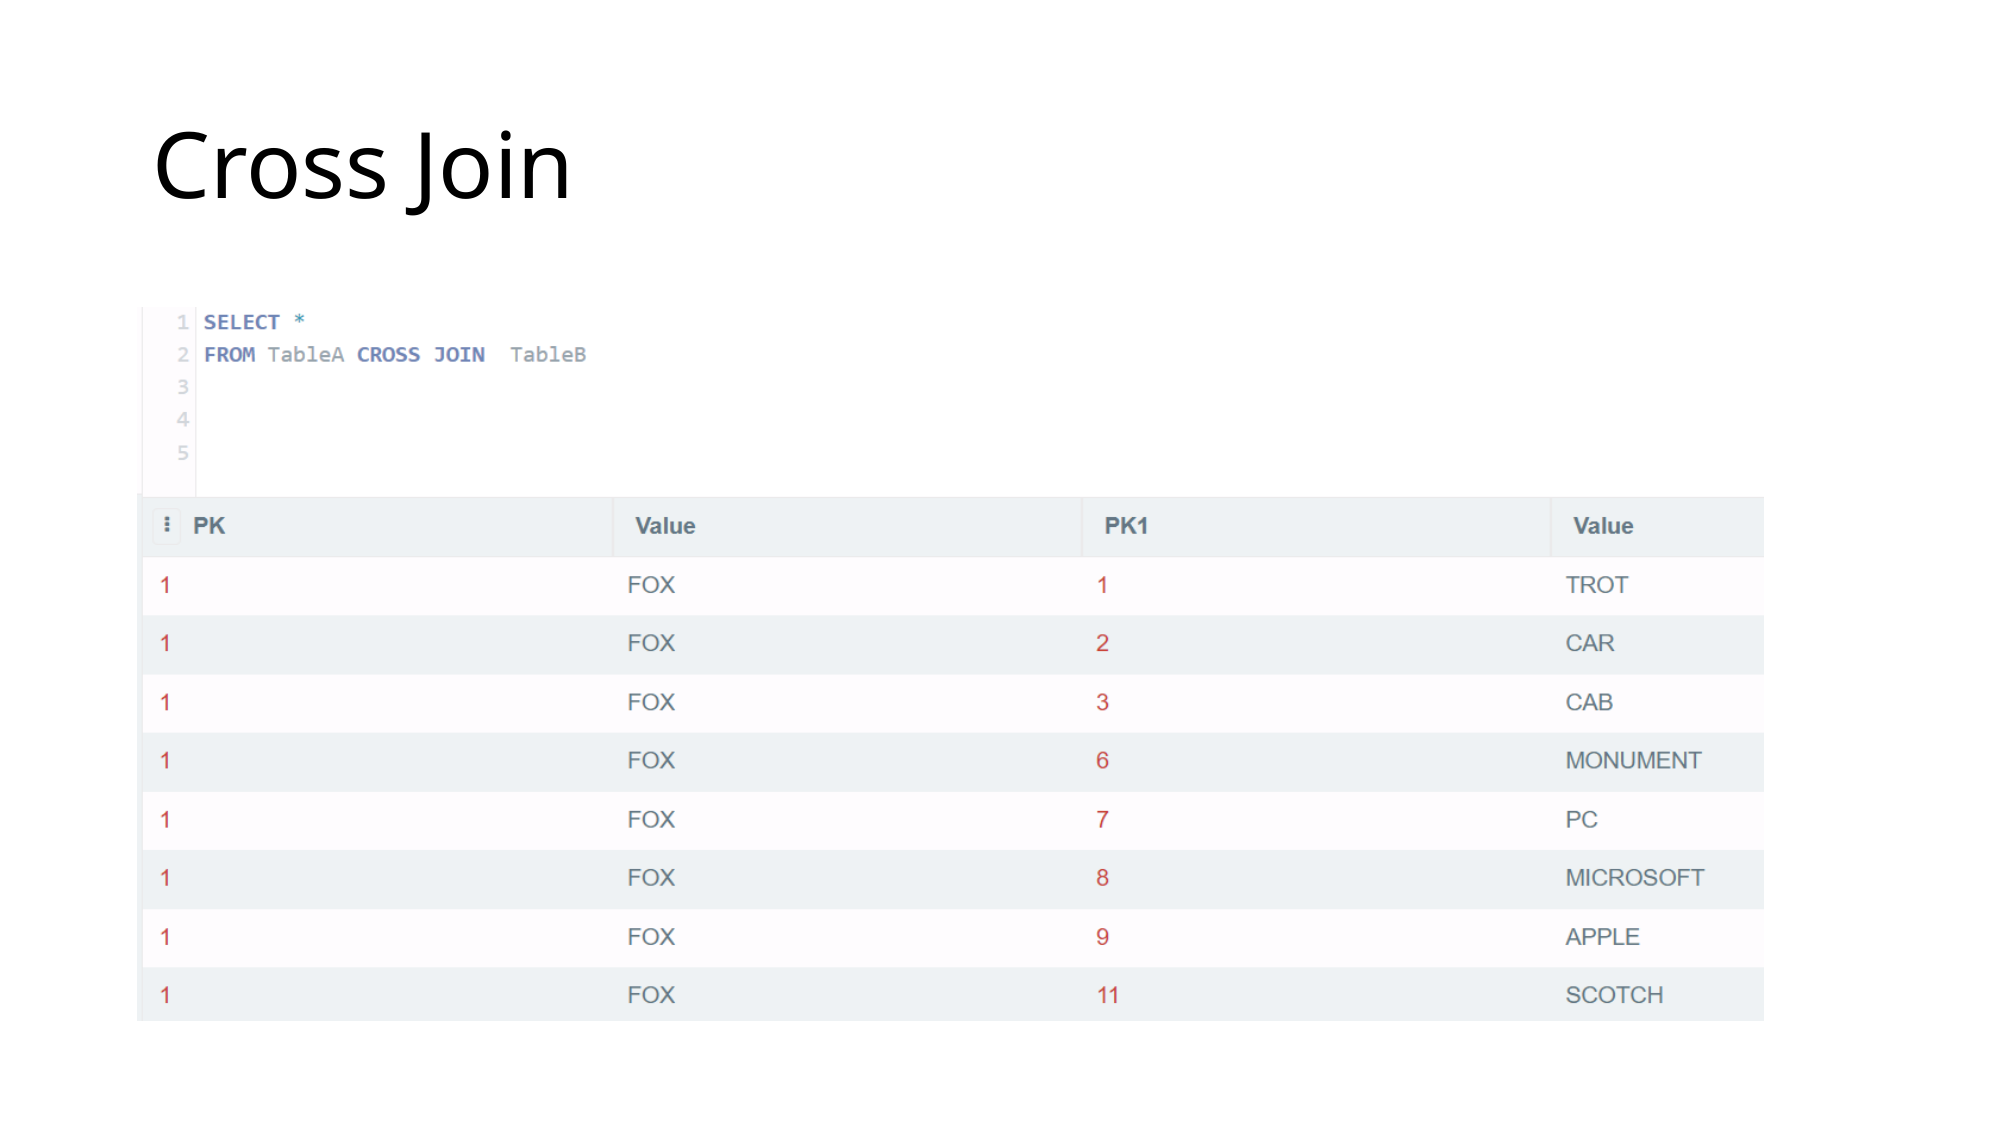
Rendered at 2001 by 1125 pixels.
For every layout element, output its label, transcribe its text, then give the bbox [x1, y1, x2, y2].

title Cross Join [137, 59, 1863, 278]
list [137, 307, 1764, 1022]
